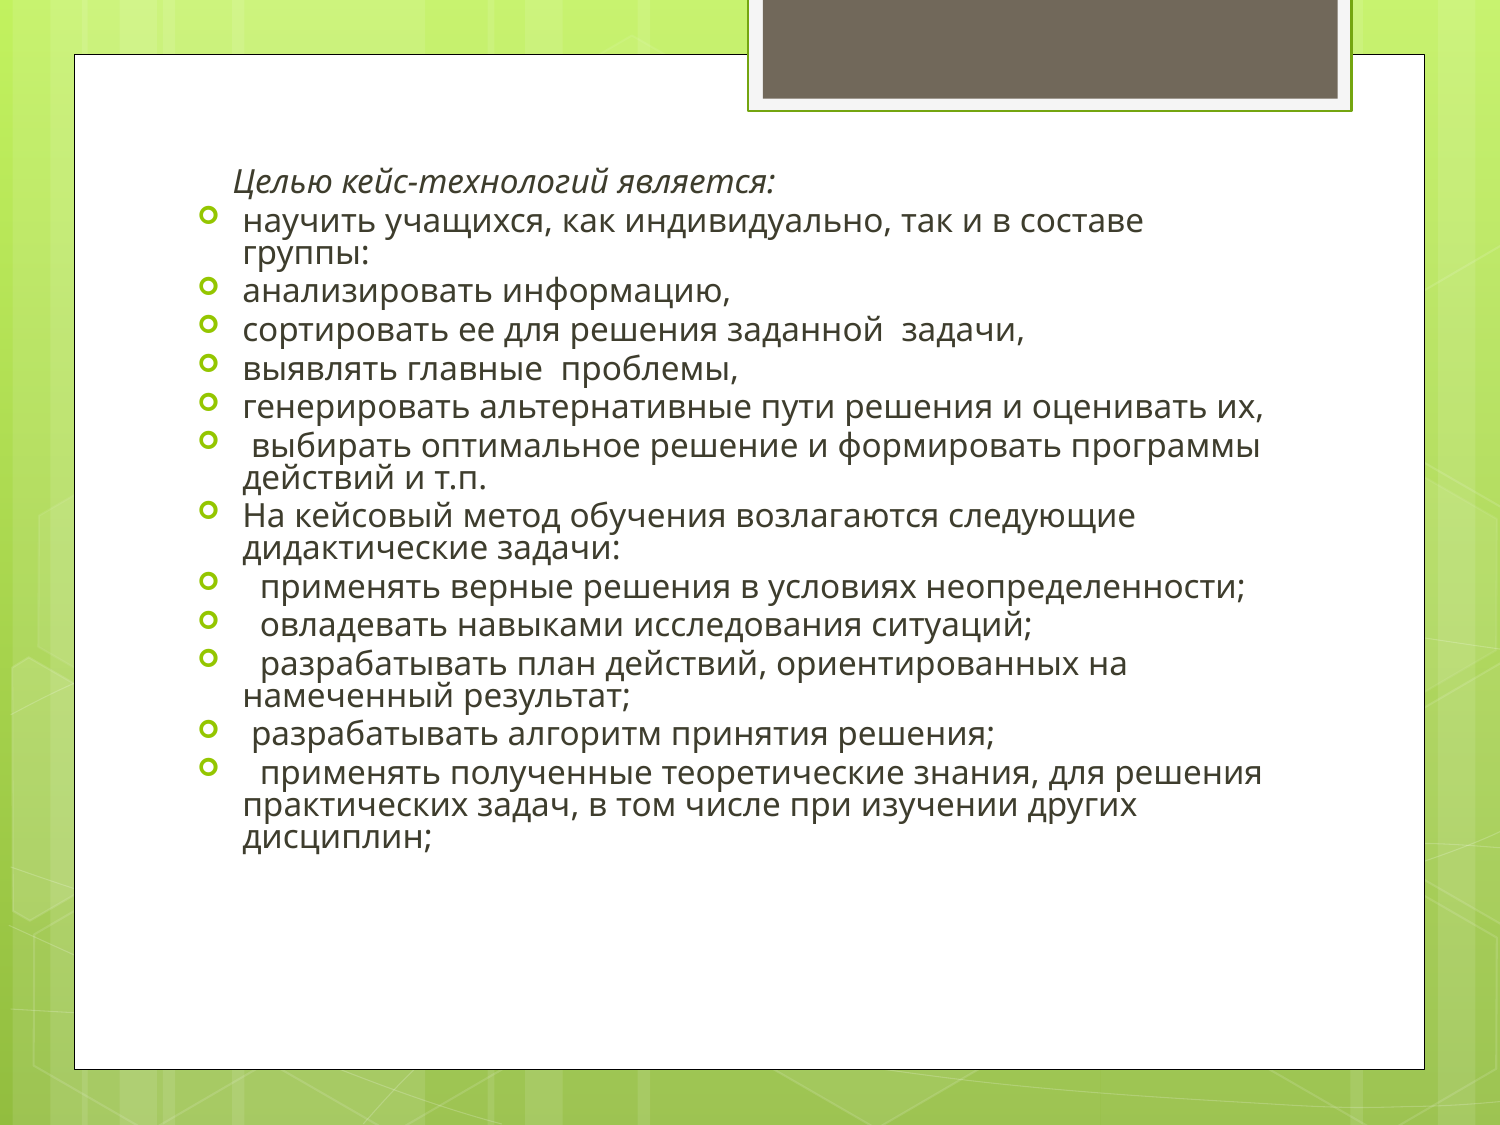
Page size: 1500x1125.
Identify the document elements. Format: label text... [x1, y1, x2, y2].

list Целью кейс-технологий является: научить учащихся, как индивидуально, так и в составе группы: анализировать информацию, сортировать ее для решения заданной задачи, выявлять главные проблемы, генерировать альтернативные пути решения и оценивать их, выбирать оптимальное решение и формировать программы действий и т.п. На кейсовый метод обучения возлагаются следующие дидактические задачи: применять верные решения в условиях неопределенности; овладевать навыками исследования ситуаций; разрабатывать план действий, ориентированных на намеченный результат; разрабатывать алгоритм принятия решения; применять полученные теоретические знания, для решения практических задач, в том числе при изучении других дисциплин; [171, 160, 1283, 957]
